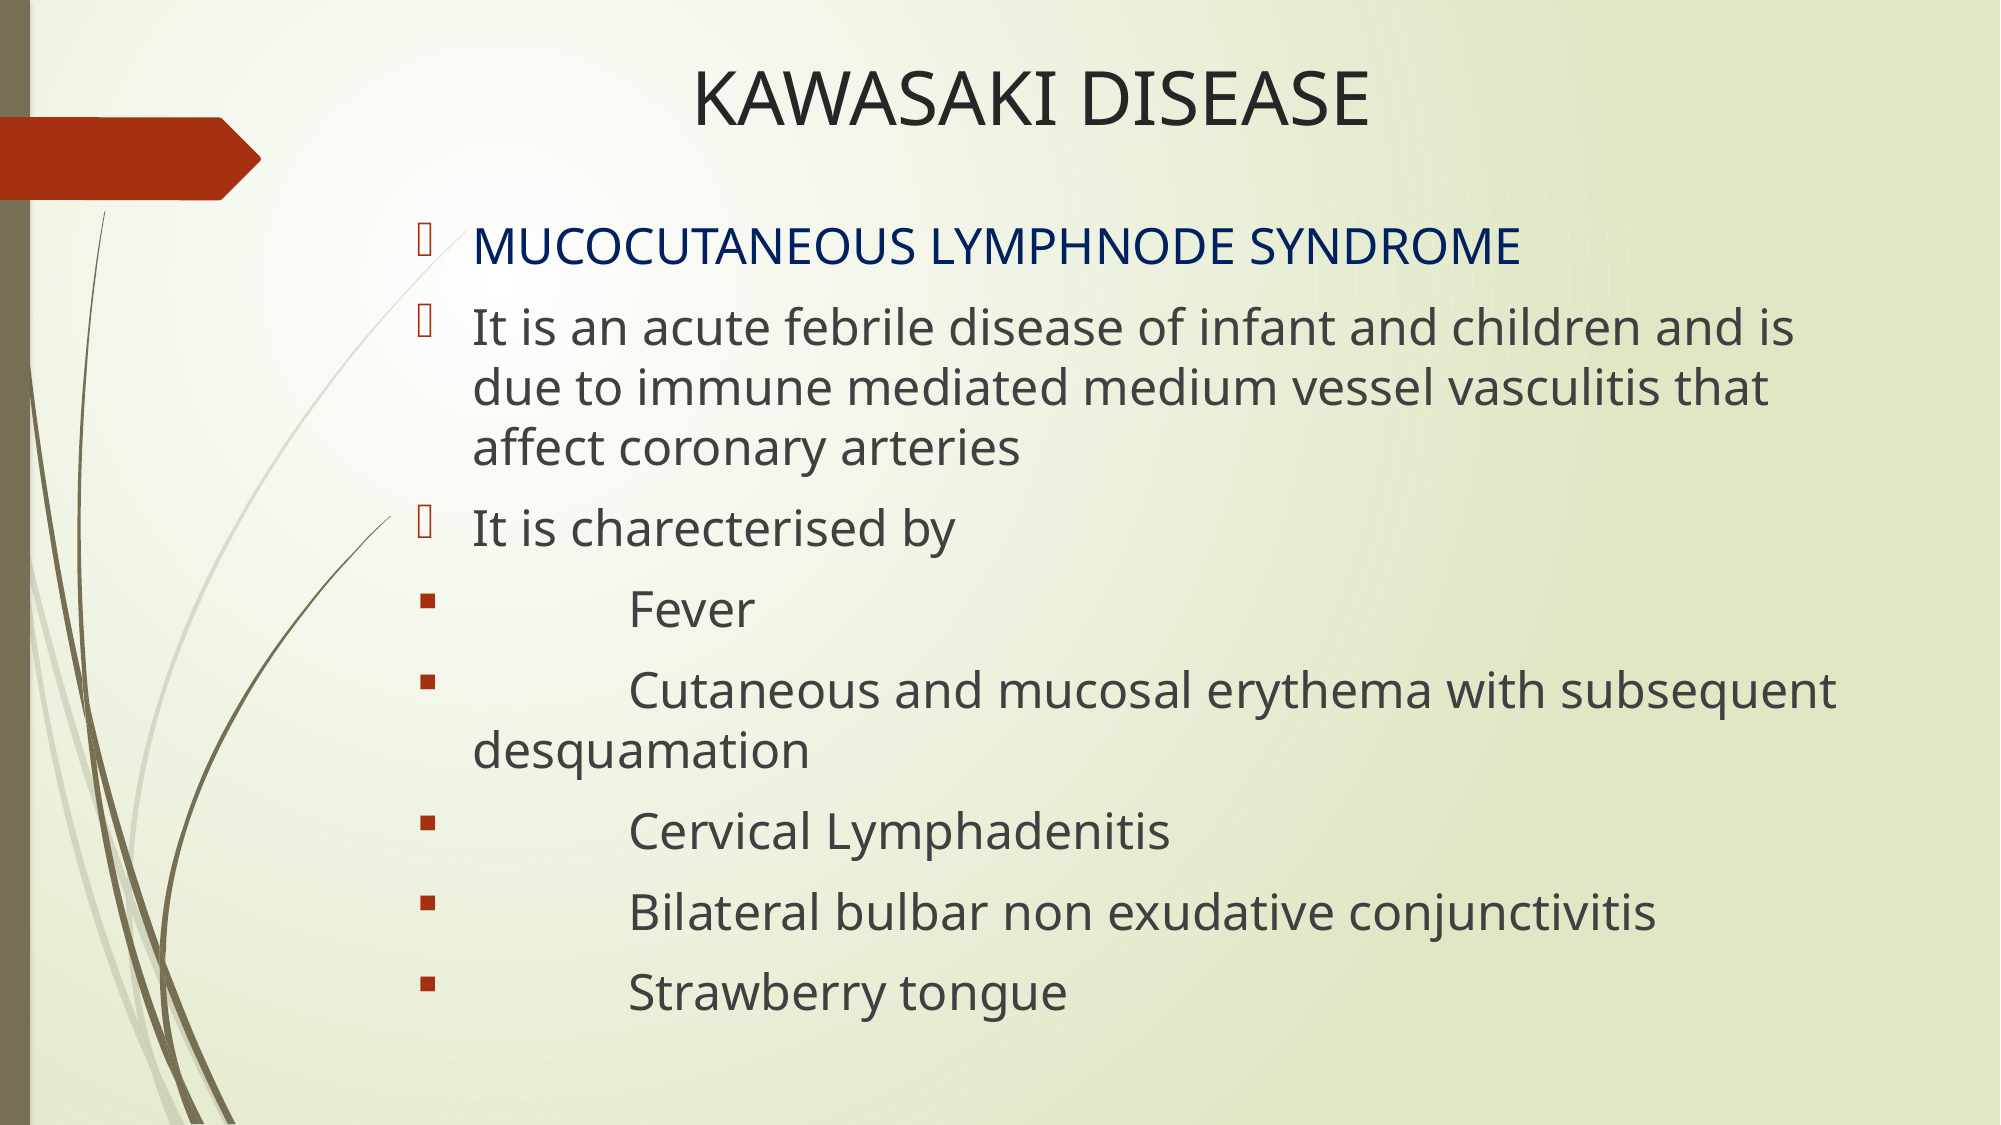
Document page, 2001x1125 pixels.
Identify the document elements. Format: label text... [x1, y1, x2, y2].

title KAWASAKI DISEASE [442, 42, 1905, 253]
list MUCOCUTANEOUS LYMPHNODE SYNDROME It is an acute febrile disease of infant and children and is due to immune mediated medium vessel vasculitis that affect coronary arteries It is charecterised by Fever Cutaneous and mucosal erythema with subsequent desquamation Cervical Lymphadenitis Bilateral bulbar non exudative conjunctivitis Strawberry tongue [401, 207, 1864, 828]
